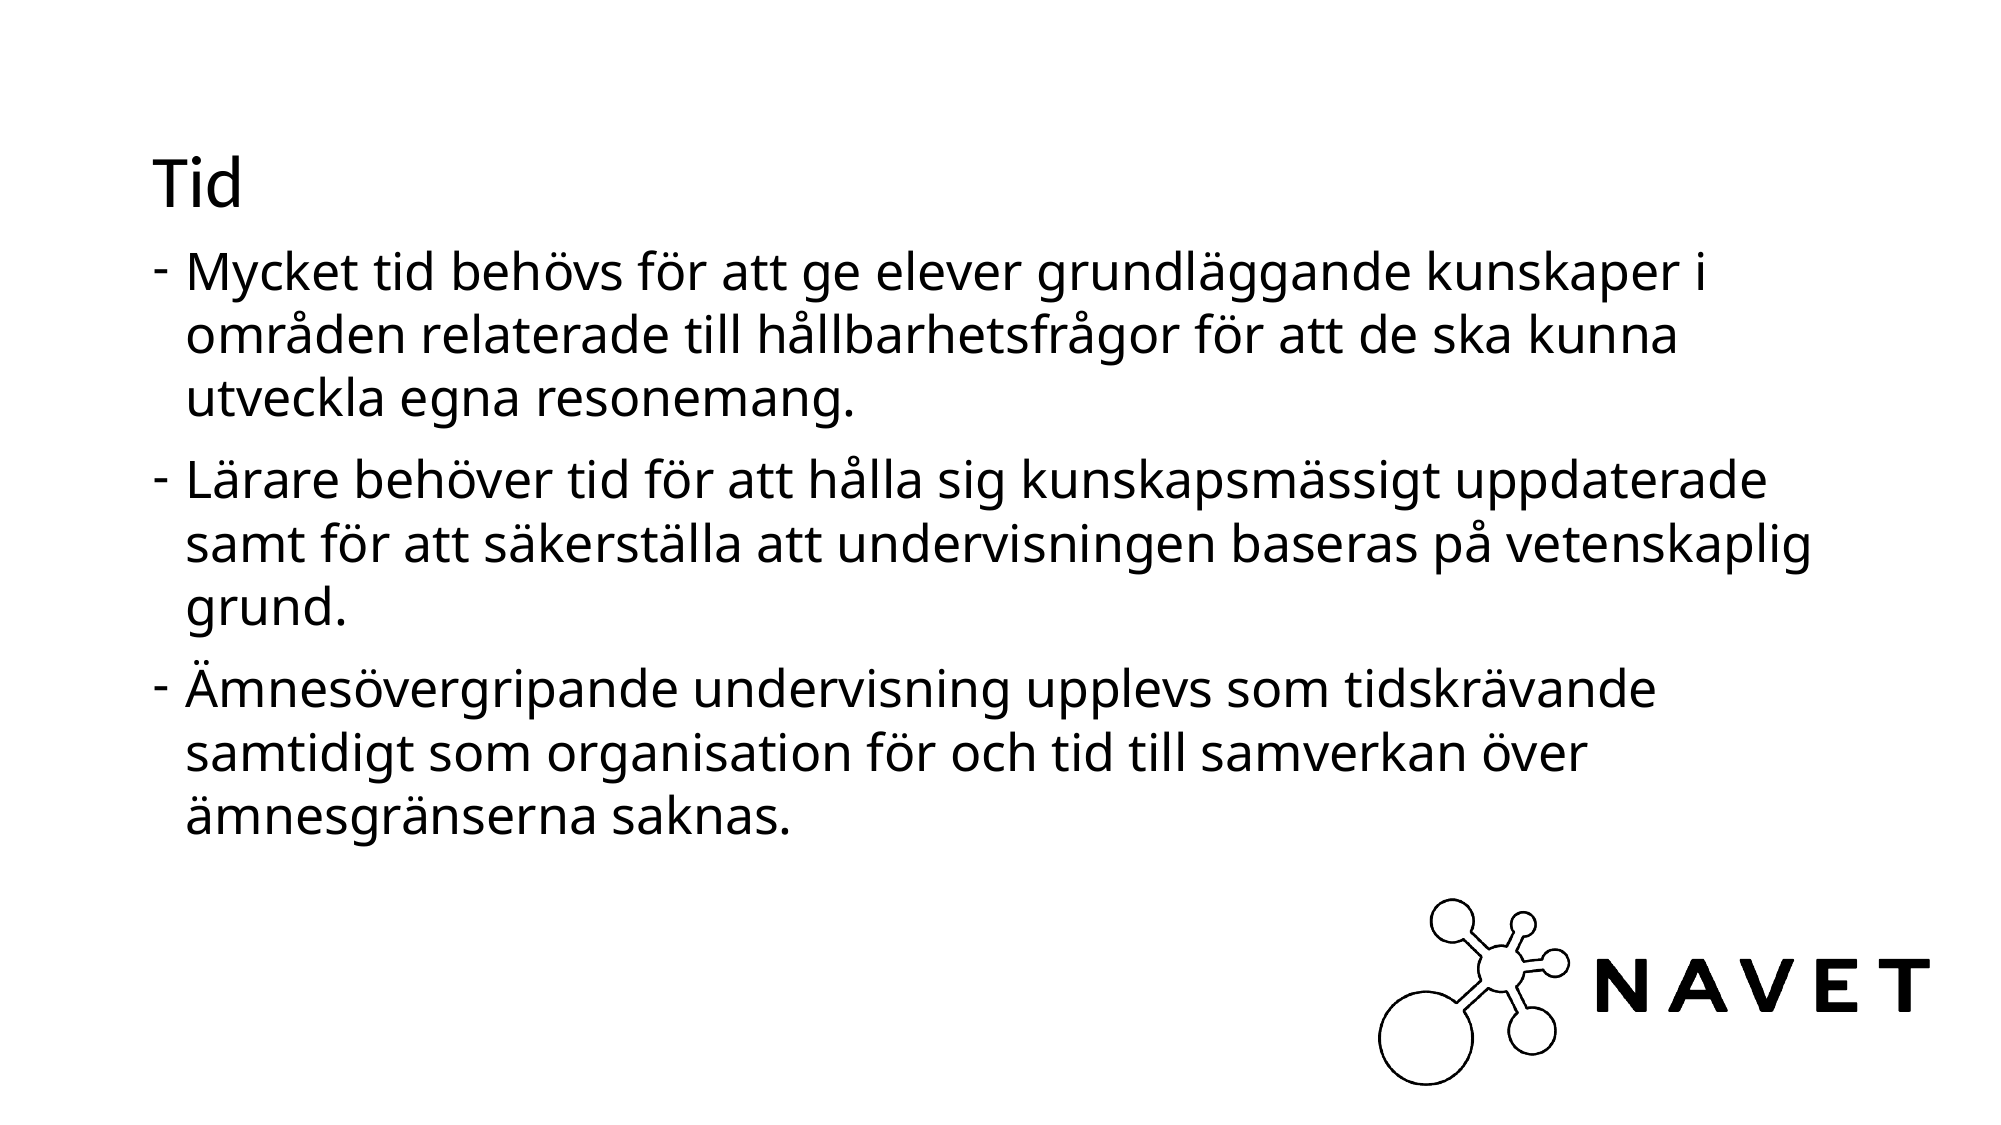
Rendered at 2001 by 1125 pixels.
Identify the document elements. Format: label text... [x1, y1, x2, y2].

picture [1378, 898, 1930, 1086]
list Tid Mycket tid behövs för att ge elever grundläggande kunskaper i områden relaterade till hållbarhetsfrågor för att de ska kunna utveckla egna resonemang. Lärare behöver tid för att hålla sig kunskapsmässigt uppdaterade samt för att säkerställa att undervisningen baseras på vetenskaplig grund. Ämnesövergripande undervisning upplevs som tidskrävande samtidigt som organisation för och tid till samverkan över ämnesgränserna saknas. [137, 146, 1863, 861]
